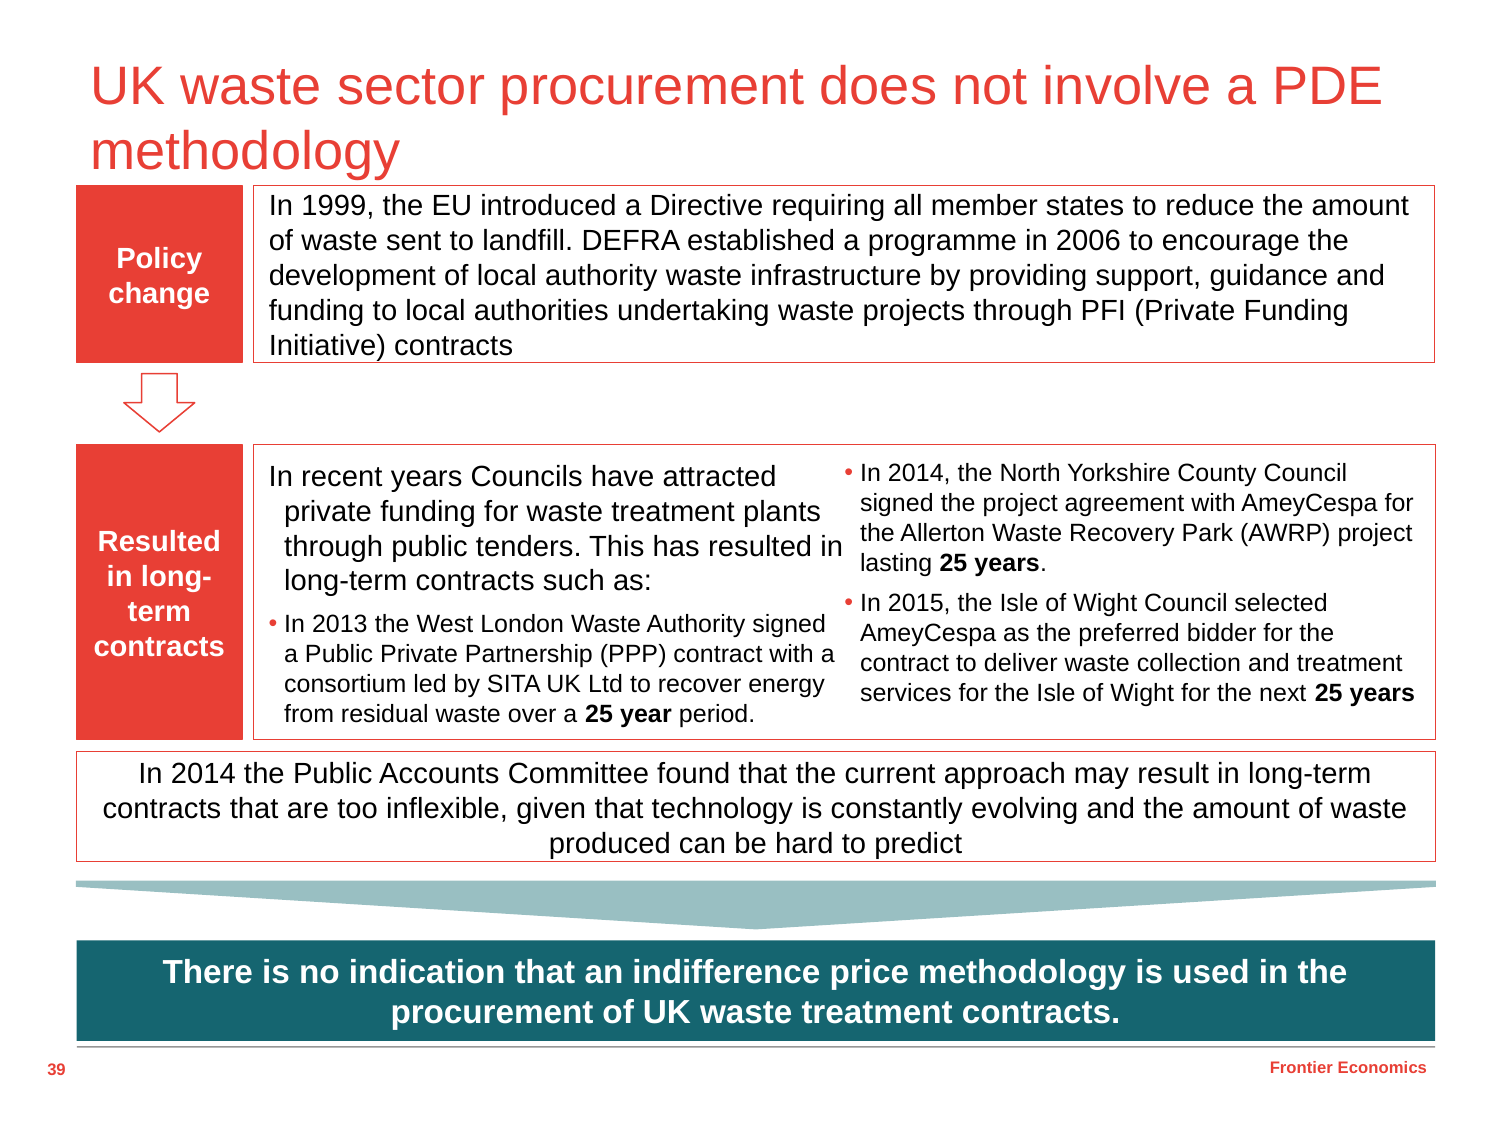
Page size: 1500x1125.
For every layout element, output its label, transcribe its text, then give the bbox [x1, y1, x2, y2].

text_box In recent years Councils have attracted private funding for waste treatment plants through public tenders. This has resulted in long-term contracts such as: In 2013 the West London Waste Authority signed a Public Private Partnership (PPP) contract with a consortium led by SITA UK Ltd to recover energy from residual waste over a 25 year period. In 2014, the North Yorkshire County Council signed the project agreement with AmeyCespa for the Allerton Waste Recovery Park (AWRP) project lasting 25 years. In 2015, the Isle of Wight Council selected AmeyCespa as the preferred bidder for the contract to deliver waste collection and treatment services for the Isle of Wight for the next 25 years [255, 446, 1434, 738]
text_box Resulted in long-term contracts [76, 444, 242, 740]
title UK waste sector procurement does not involve a PDE methodology [75, 42, 1438, 156]
text_box In 2014 the Public Accounts Committee found that the current approach may result in long-term contracts that are too inflexible, given that technology is constantly evolving and the amount of waste produced can be hard to predict [76, 751, 1436, 862]
text_box Policy change [76, 185, 242, 363]
text_box There is no indication that an indifference price methodology is used in the procurement of UK waste treatment contracts. [76, 940, 1436, 1041]
text_box [76, 881, 1436, 929]
text_box [123, 373, 195, 432]
text_box In 1999, the EU introduced a Directive requiring all member states to reduce the amount of waste sent to landfill. DEFRA established a programme in 2006 to encourage the development of local authority waste infrastructure by providing support, guidance and funding to local authorities undertaking waste projects through PFI (Private Funding Initiative) contracts [253, 185, 1435, 363]
